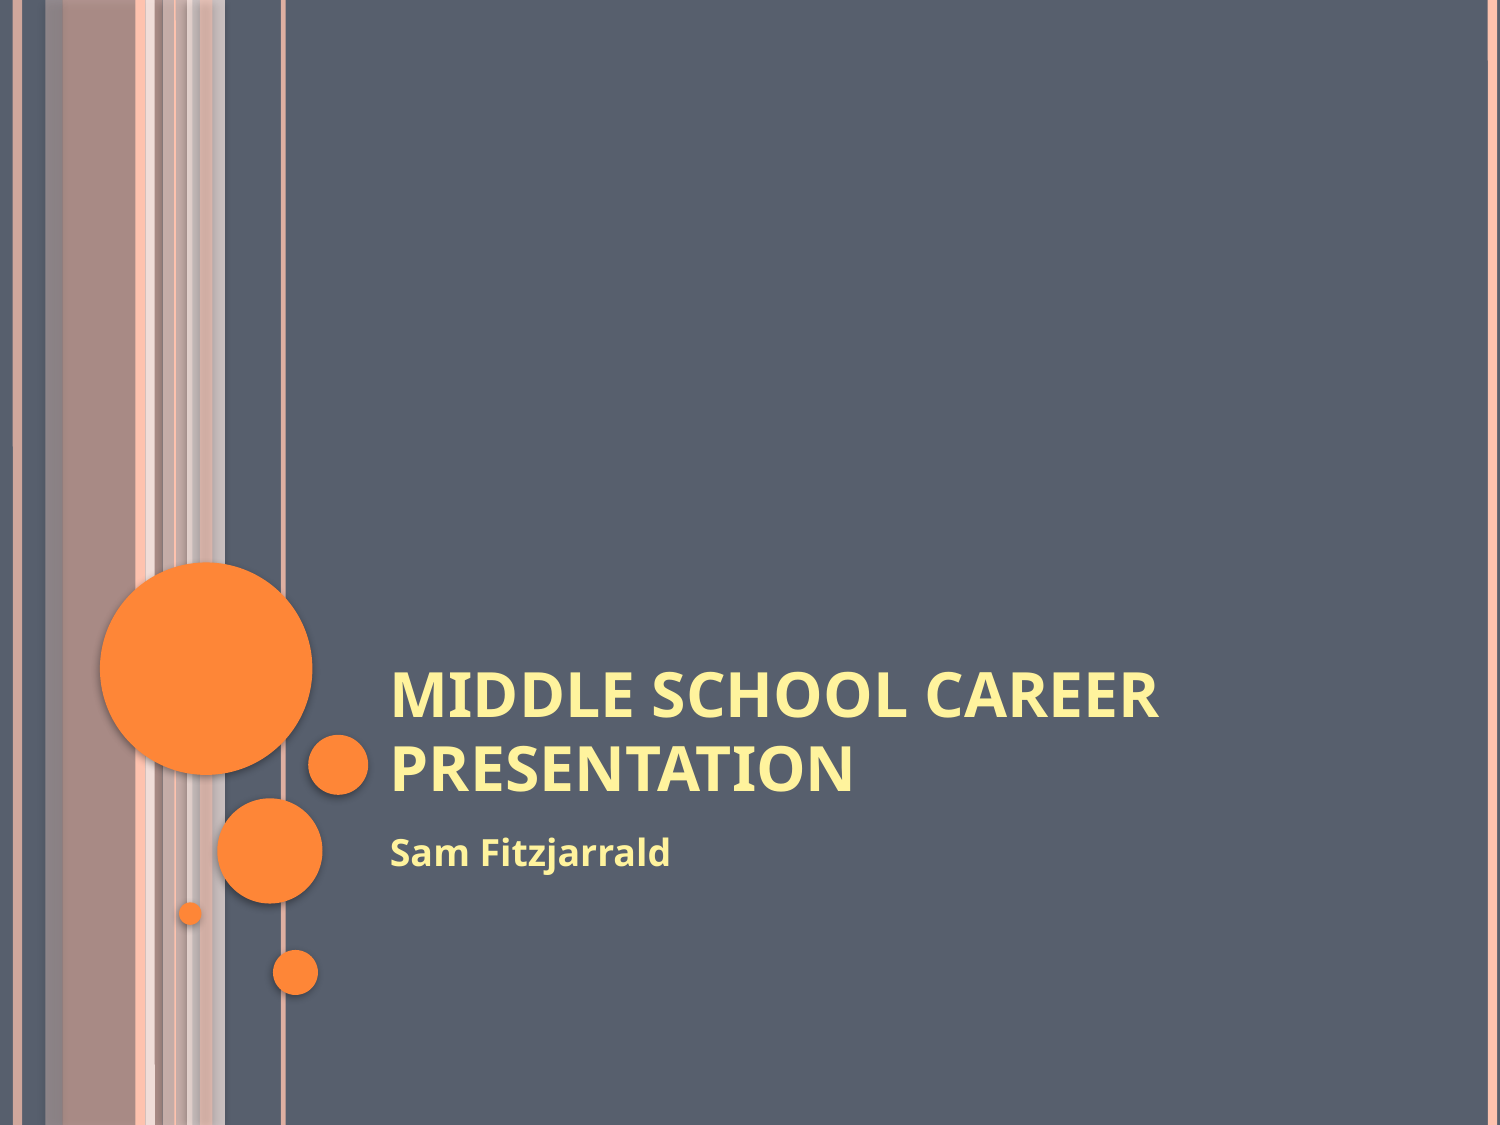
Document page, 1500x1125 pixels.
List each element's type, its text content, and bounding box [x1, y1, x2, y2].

list Sam Fitzjarrald [375, 821, 1388, 1047]
title Middle School Career Presentation [375, 474, 1388, 812]
